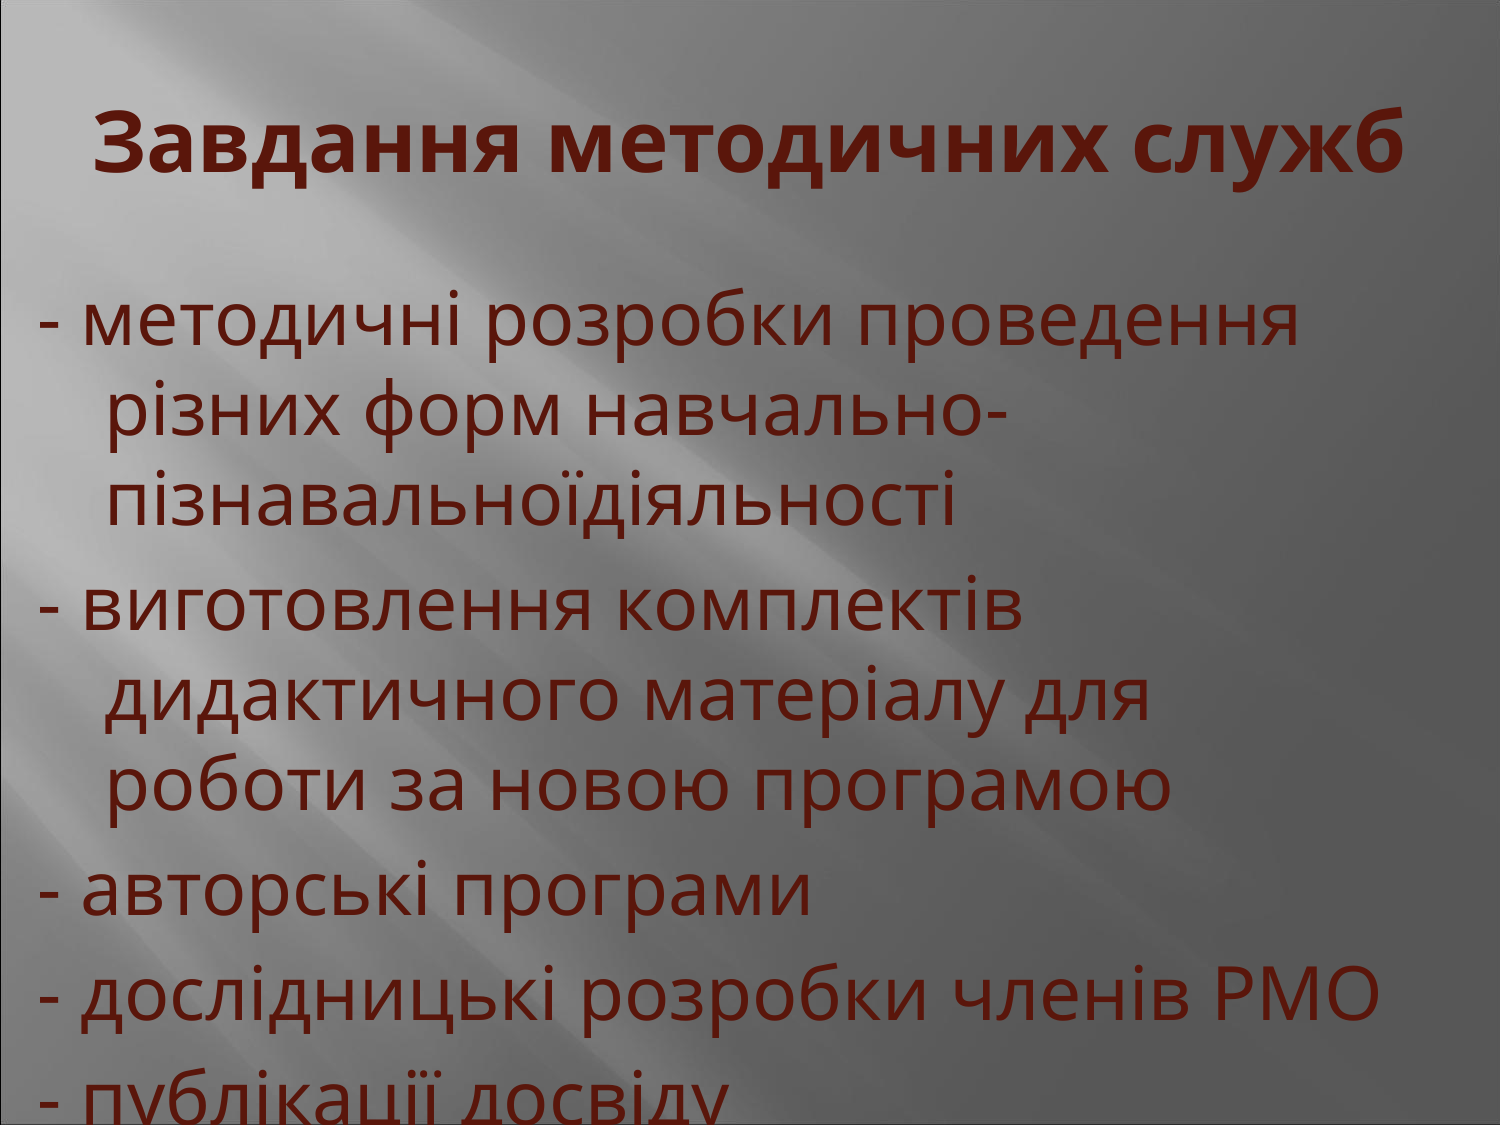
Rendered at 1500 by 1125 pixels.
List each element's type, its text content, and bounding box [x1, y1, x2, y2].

picture [0, 0, 1500, 1125]
title Завдання методичних служб [75, 45, 1425, 233]
list - методичні розробки проведення різних форм навчально-пізнавальноїдіяльності - виготовлення комплектів дидактичного матеріалу для роботи за новою програмою - авторські програми - дослідницькі розробки членів РМО - публікації досвіду [0, 262, 1425, 1071]
